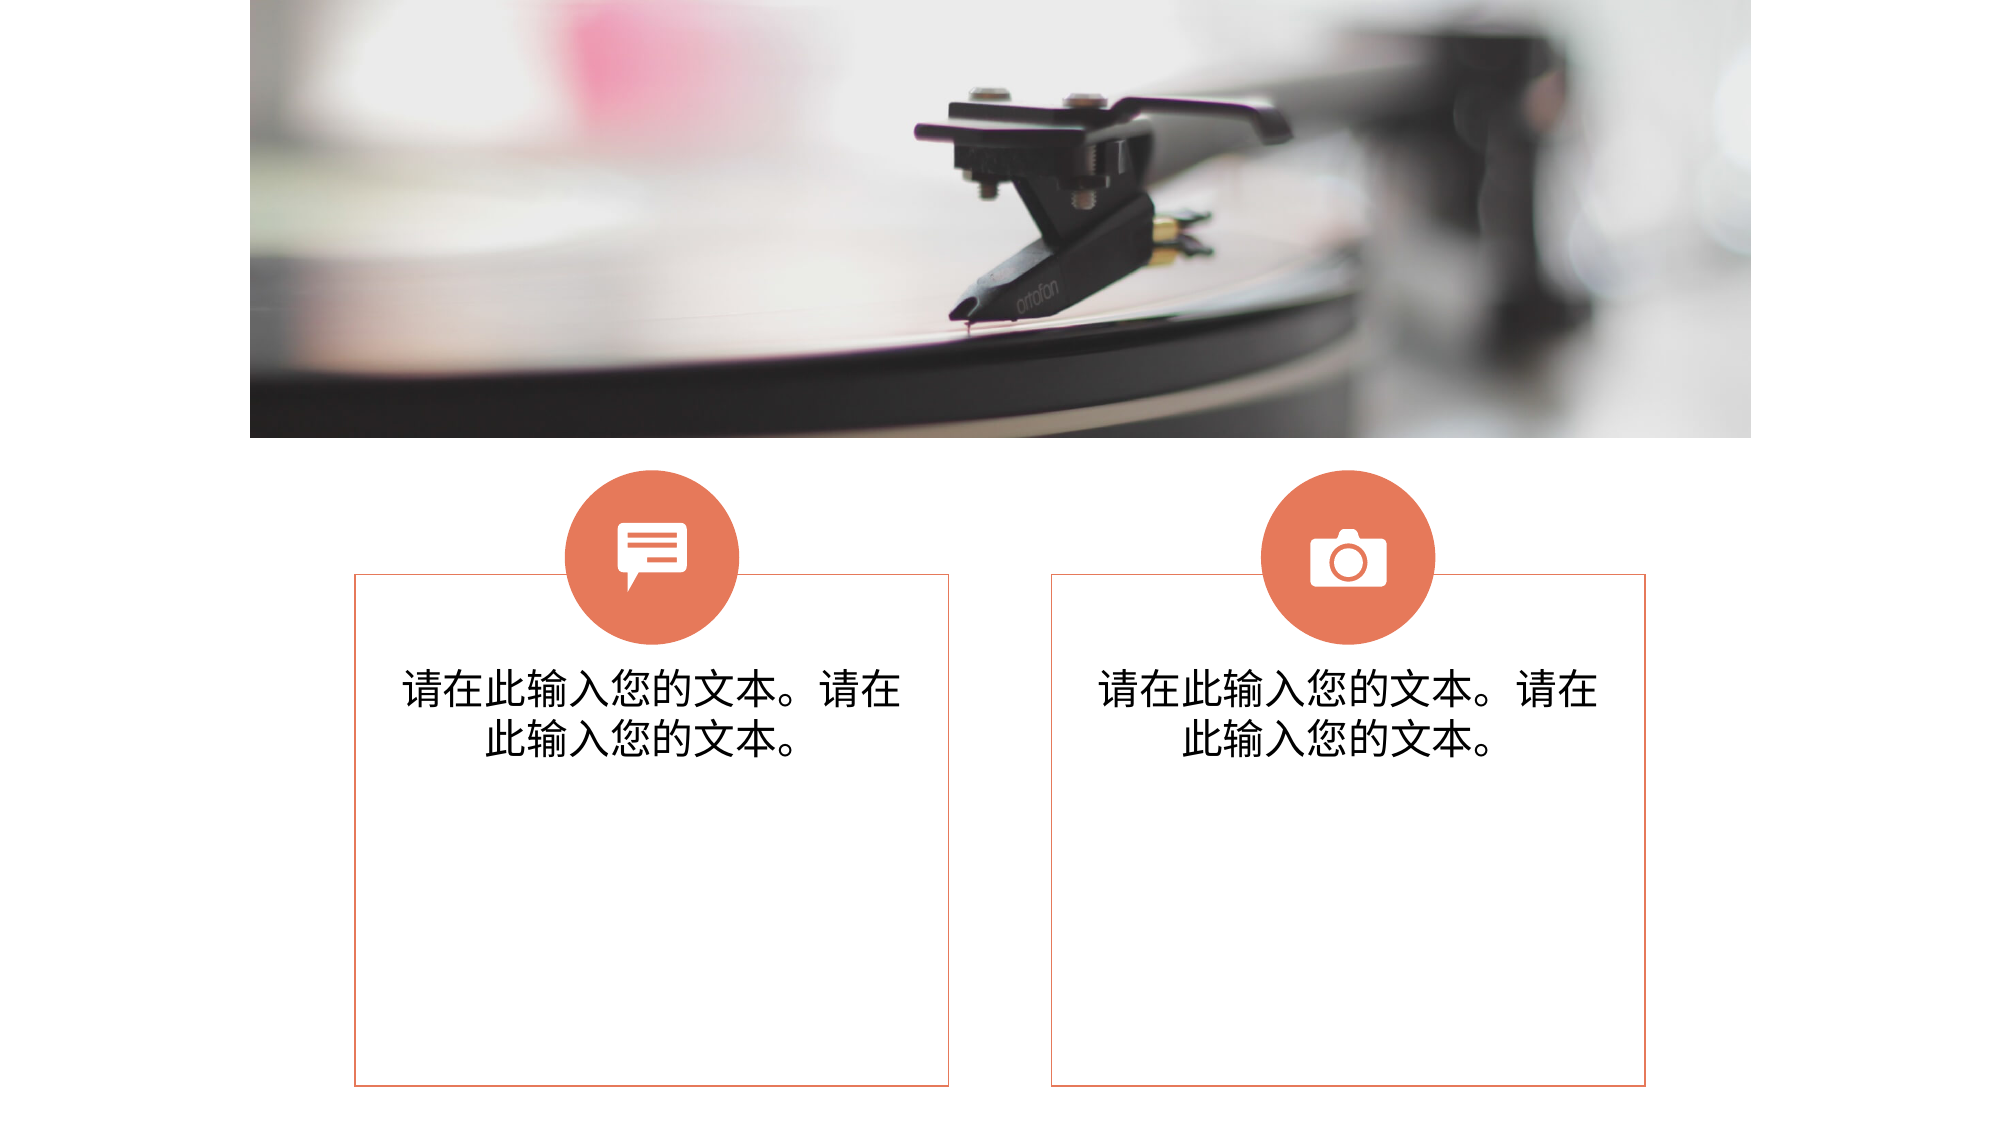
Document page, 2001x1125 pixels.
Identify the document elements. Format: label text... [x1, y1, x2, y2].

text_box 请在此输入您的文本。请在此输入您的文本。 [355, 574, 949, 1087]
picture [250, 0, 1751, 438]
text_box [1310, 528, 1387, 587]
text_box [1260, 470, 1436, 645]
text_box [564, 470, 740, 645]
text_box [617, 522, 687, 593]
text_box 请在此输入您的文本。请在此输入您的文本。 [1051, 574, 1645, 1087]
